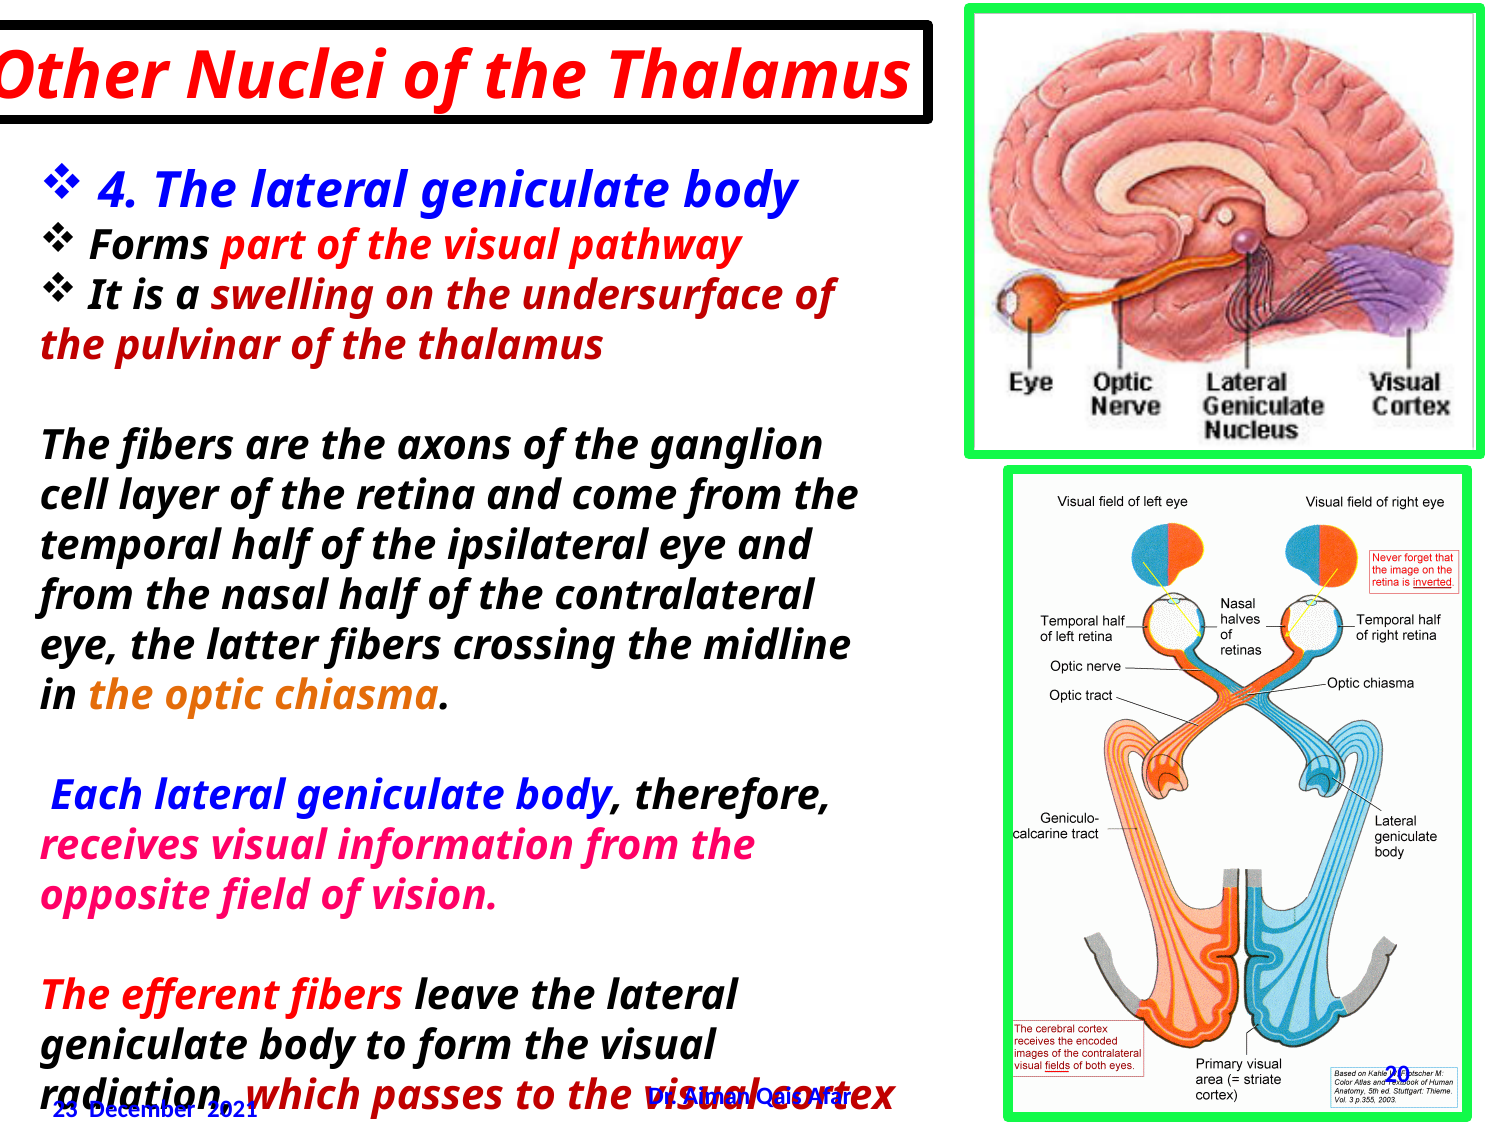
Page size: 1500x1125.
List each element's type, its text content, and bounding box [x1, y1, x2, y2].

text_box Other Nuclei of the Thalamus [0, 24, 929, 120]
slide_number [37, 1077, 388, 1125]
picture [1012, 473, 1463, 1113]
footer Dr. Aiman Qais Afar [512, 1065, 988, 1125]
picture [973, 12, 1476, 451]
text_box 4. The lateral geniculate body Forms part of the visual pathway It is a swelling on the undersurface of the pulvinar of the thalamus The fibers are the axons of the ganglion cell layer of the retina and come from the temporal half of the ipsilateral eye and from the nasal half of the contralateral eye, the latter fibers crossing the midline in the optic chiasma. Each lateral geniculate body, therefore, receives visual information from the opposite field of vision. The efferent fibers leave the lateral geniculate body to form the visual radiation, which passes to the visual cortex of the occipital lobe. [24, 149, 913, 1125]
